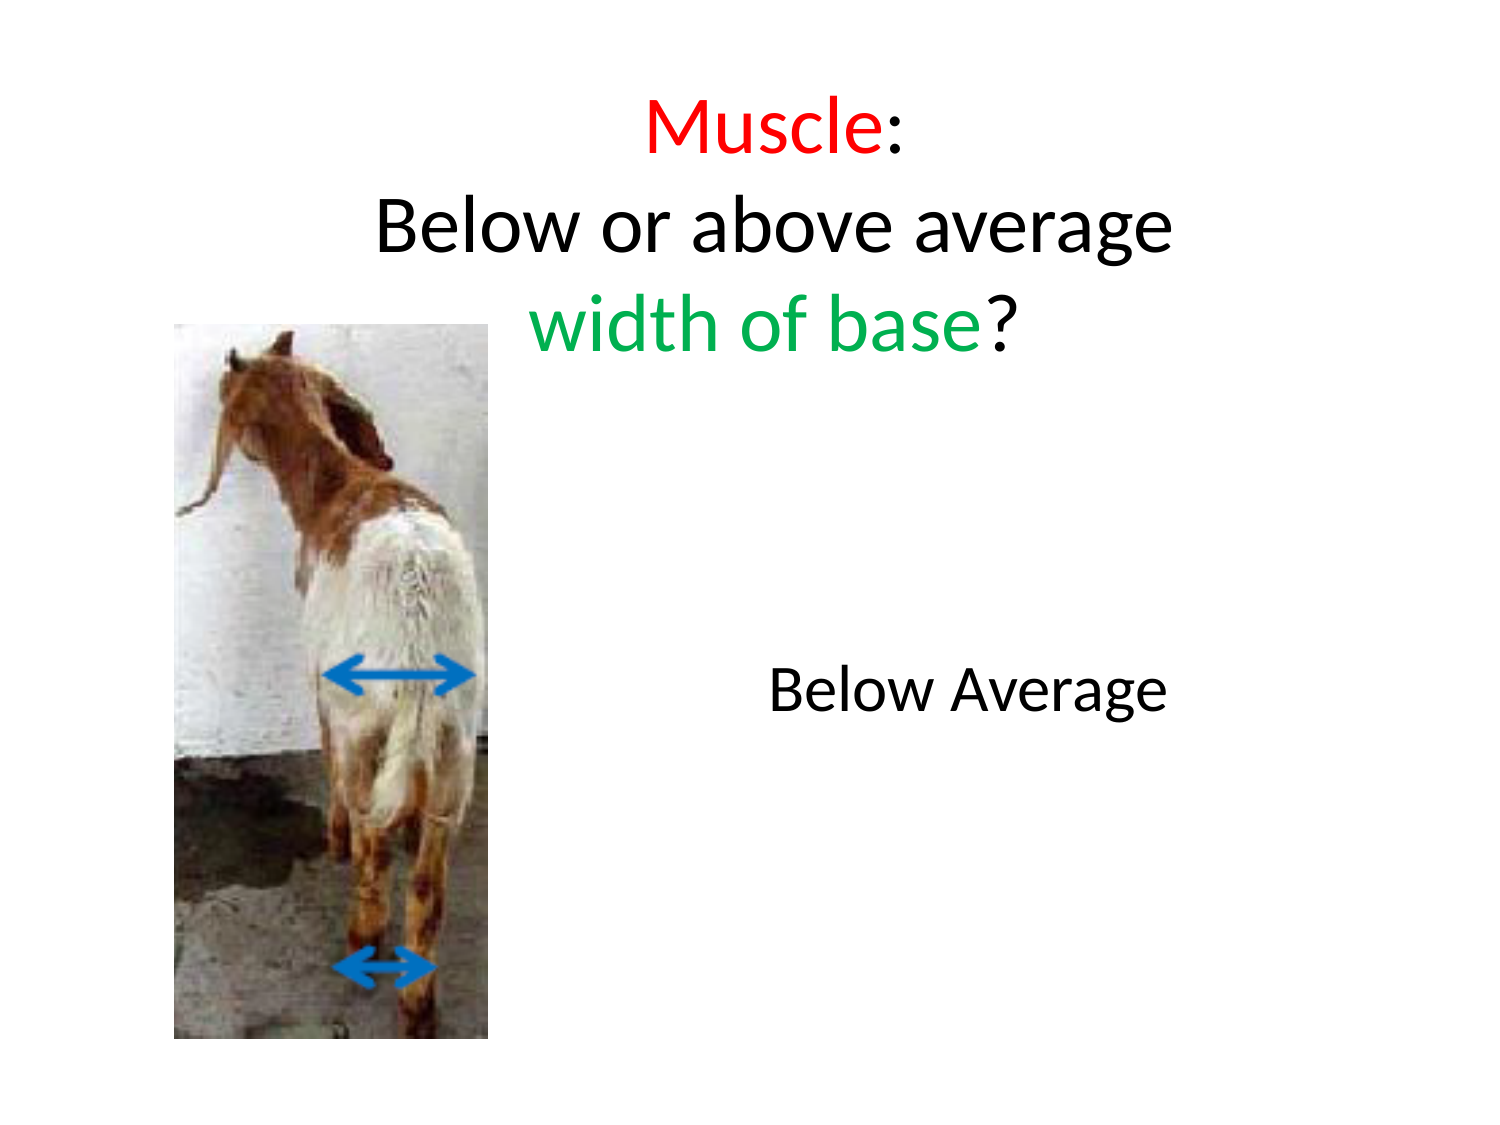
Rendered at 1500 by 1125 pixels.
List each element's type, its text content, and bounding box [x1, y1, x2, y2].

subtitle Below Average [662, 637, 1275, 800]
picture [174, 324, 488, 1040]
title Muscle: Below or above average width of base? [137, 62, 1413, 475]
